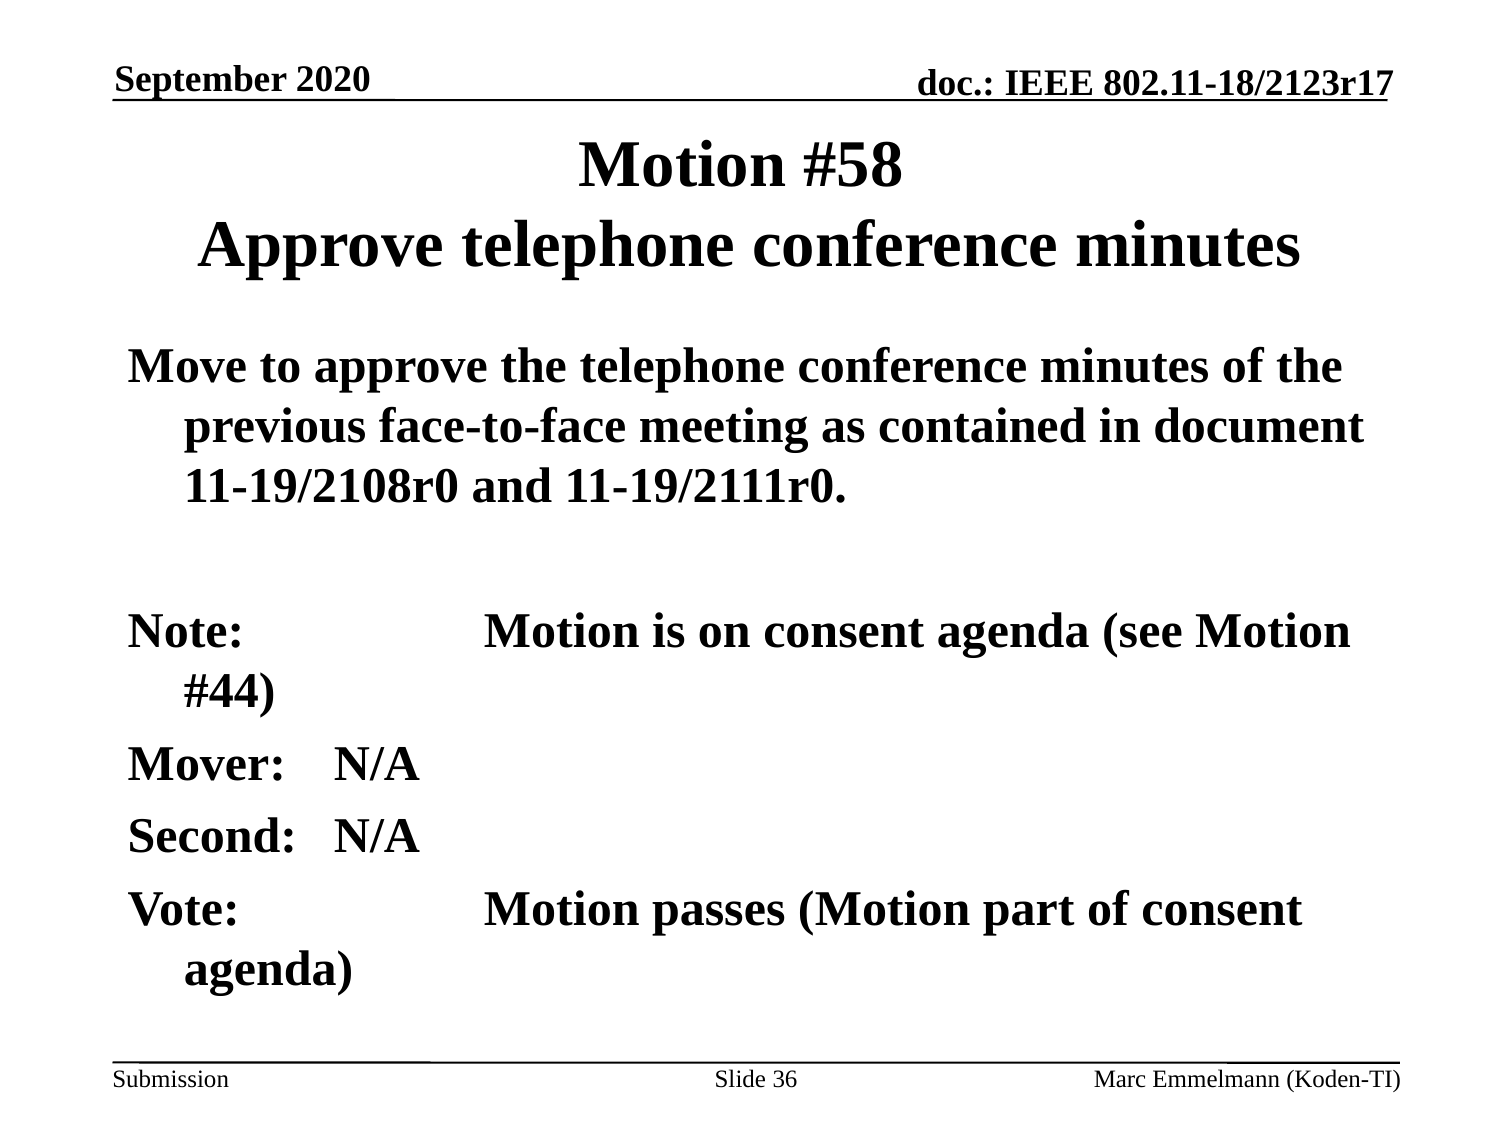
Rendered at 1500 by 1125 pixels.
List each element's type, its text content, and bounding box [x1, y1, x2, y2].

slide_number Slide 36 [712, 1061, 800, 1123]
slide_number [114, 54, 423, 100]
list Move to approve the telephone conference minutes of the previous face-to-face meeting as contained in document 11-19/2108r0 and 11-19/2111r0. Note: Motion is on consent agenda (see Motion #44) Mover: N/A Second: N/A Vote: Motion passes (Motion part of consent agenda) [112, 324, 1388, 1000]
footer Marc Emmelmann (Koden-TI) [878, 1061, 1402, 1093]
title Motion #58 Approve telephone conference minutes [112, 112, 1388, 288]
